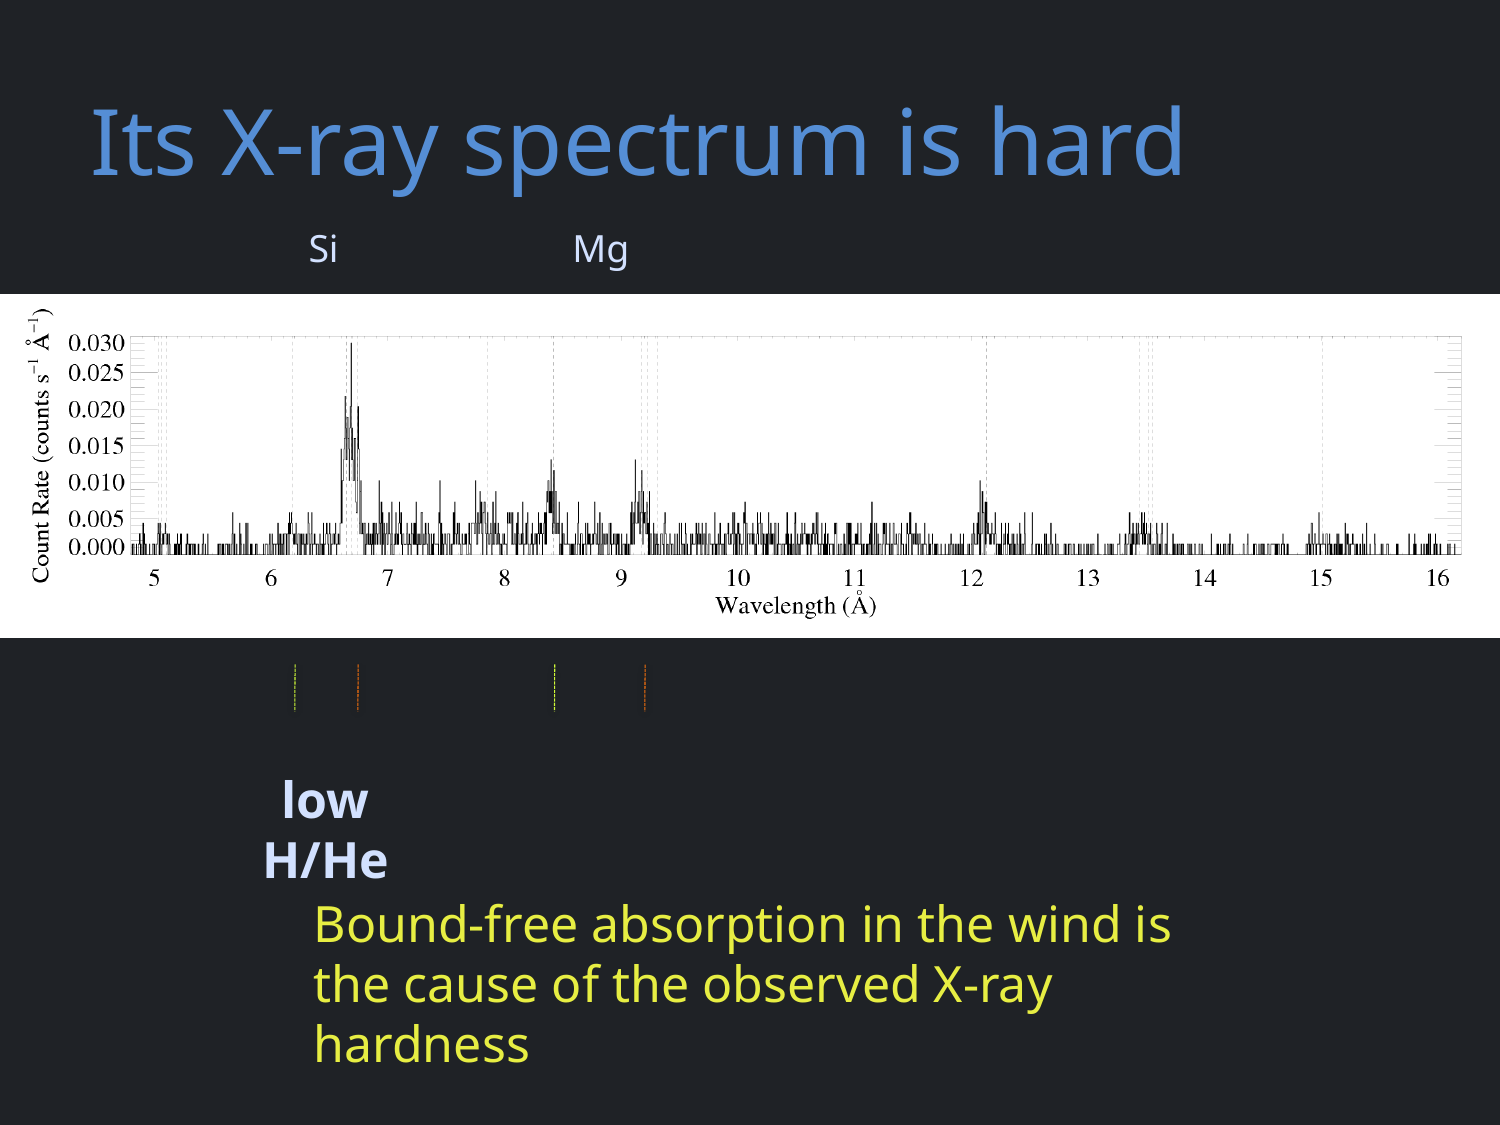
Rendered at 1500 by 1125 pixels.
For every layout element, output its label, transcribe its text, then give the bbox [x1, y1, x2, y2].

text_box low H/He [200, 760, 451, 896]
text_box Mg [499, 217, 702, 278]
picture [0, 294, 1500, 638]
text_box Bound-free absorption in the wind is the cause of the observed X-ray hardness [298, 885, 1202, 1081]
text_box Si [222, 217, 425, 278]
title Its X-ray spectrum is hard [75, 45, 1425, 233]
